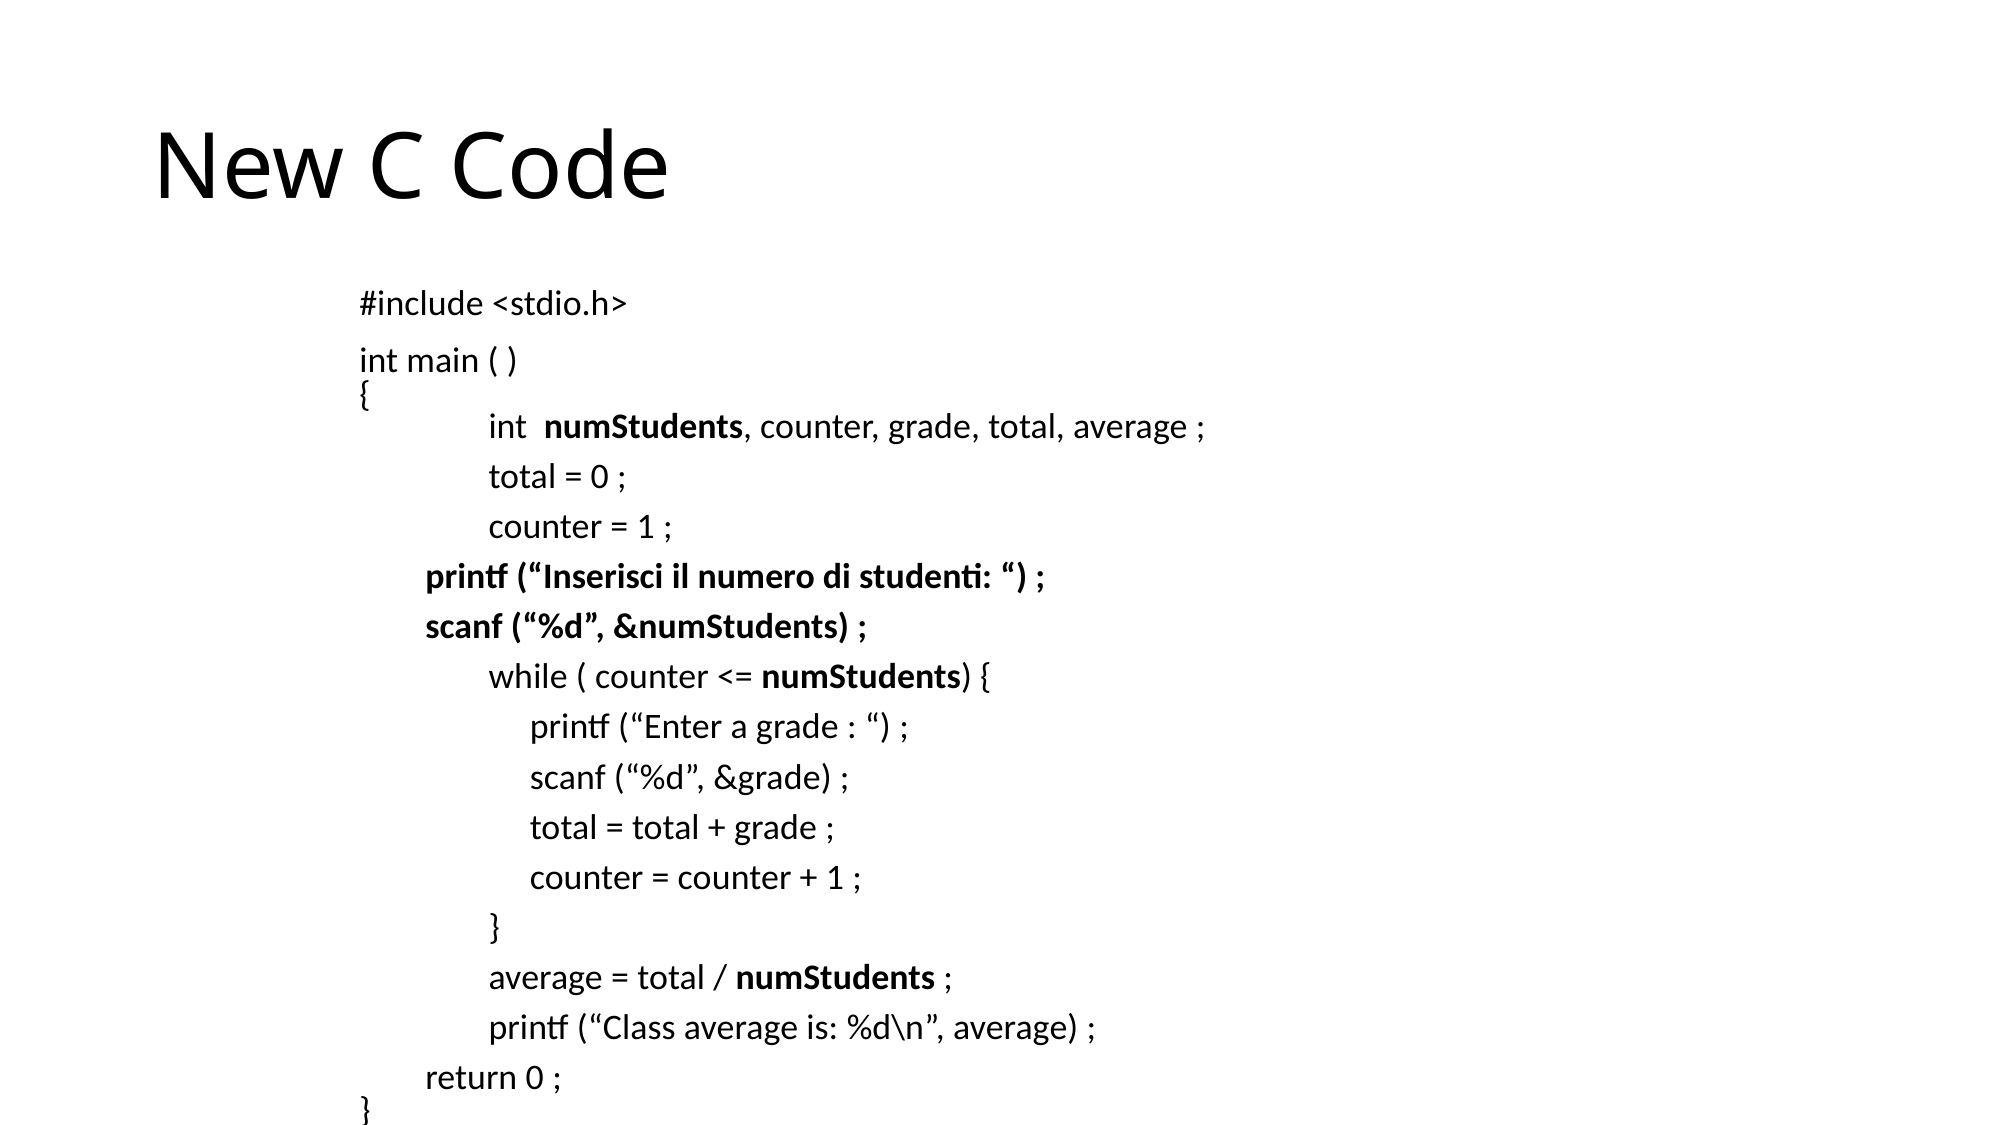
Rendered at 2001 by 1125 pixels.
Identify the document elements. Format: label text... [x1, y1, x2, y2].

list #include <stdio.h> int main ( ) { int numStudents, counter, grade, total, average ; total = 0 ; counter = 1 ; printf (“Inserisci il numero di studenti: “) ; scanf (“%d”, &numStudents) ; while ( counter <= numStudents) { printf (“Enter a grade : “) ; scanf (“%d”, &grade) ; total = total + grade ; counter = counter + 1 ; } average = total / numStudents ; printf (“Class average is: %d\n”, average) ; return 0 ; } [309, 277, 1585, 1125]
title New C Code [137, 59, 1863, 278]
